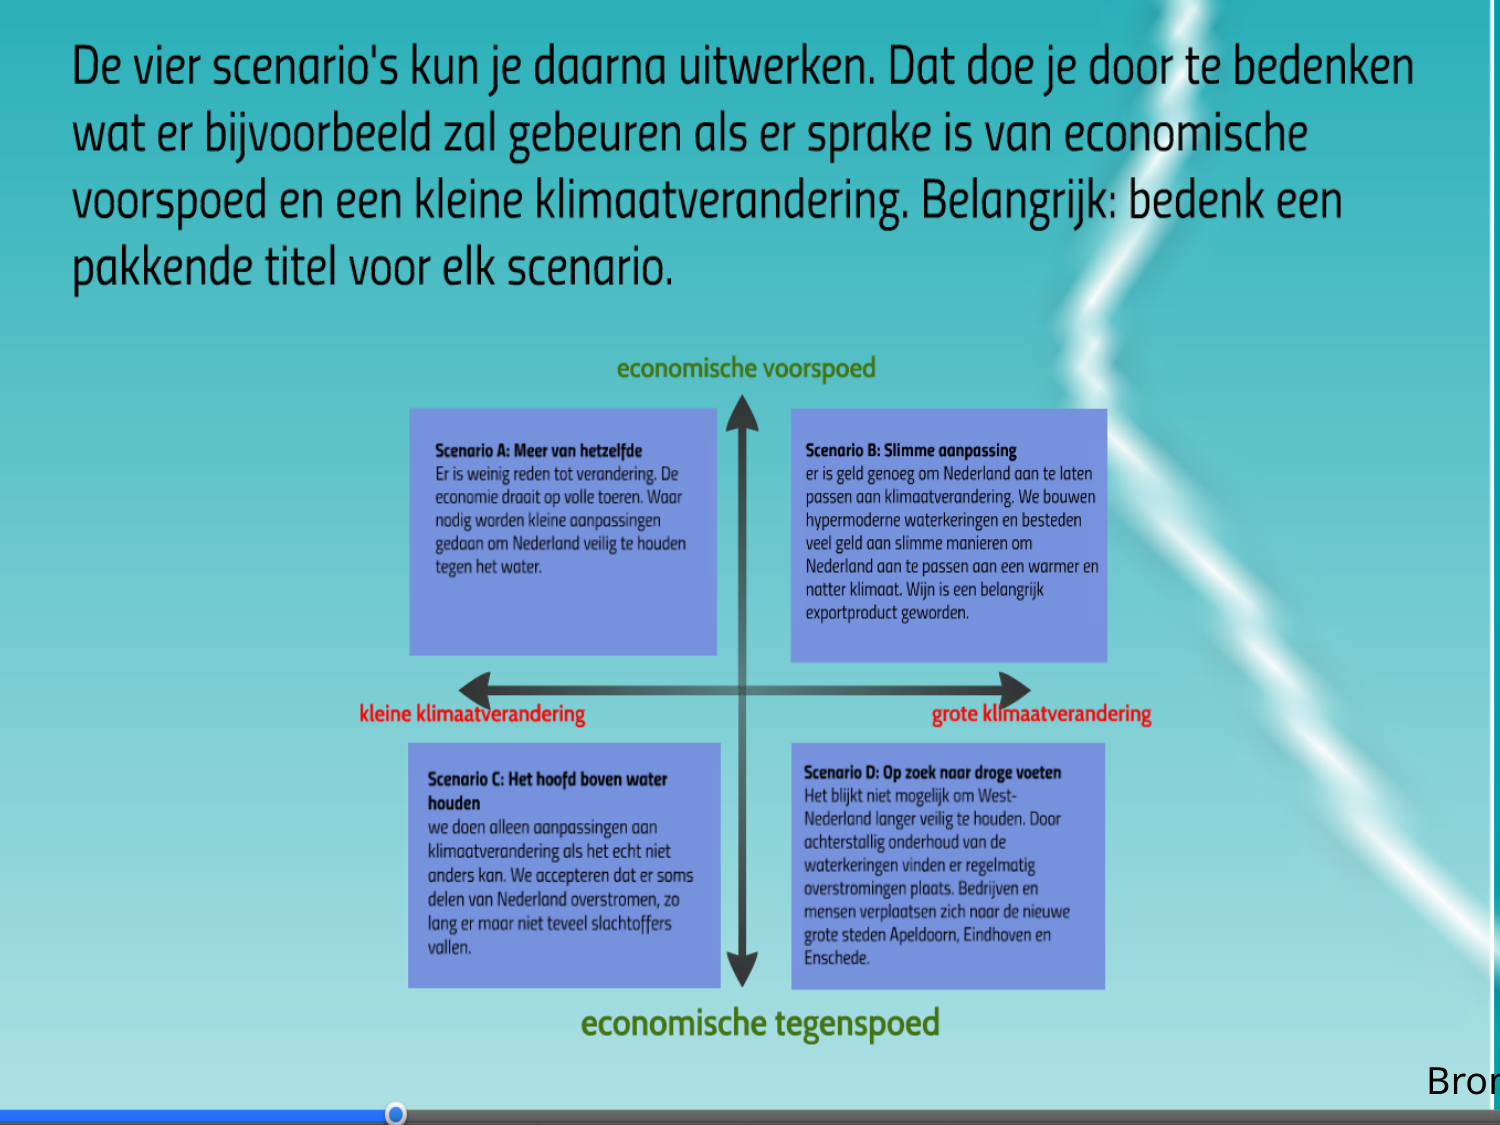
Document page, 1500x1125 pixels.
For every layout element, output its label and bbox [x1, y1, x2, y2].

list [0, 0, 1500, 1125]
